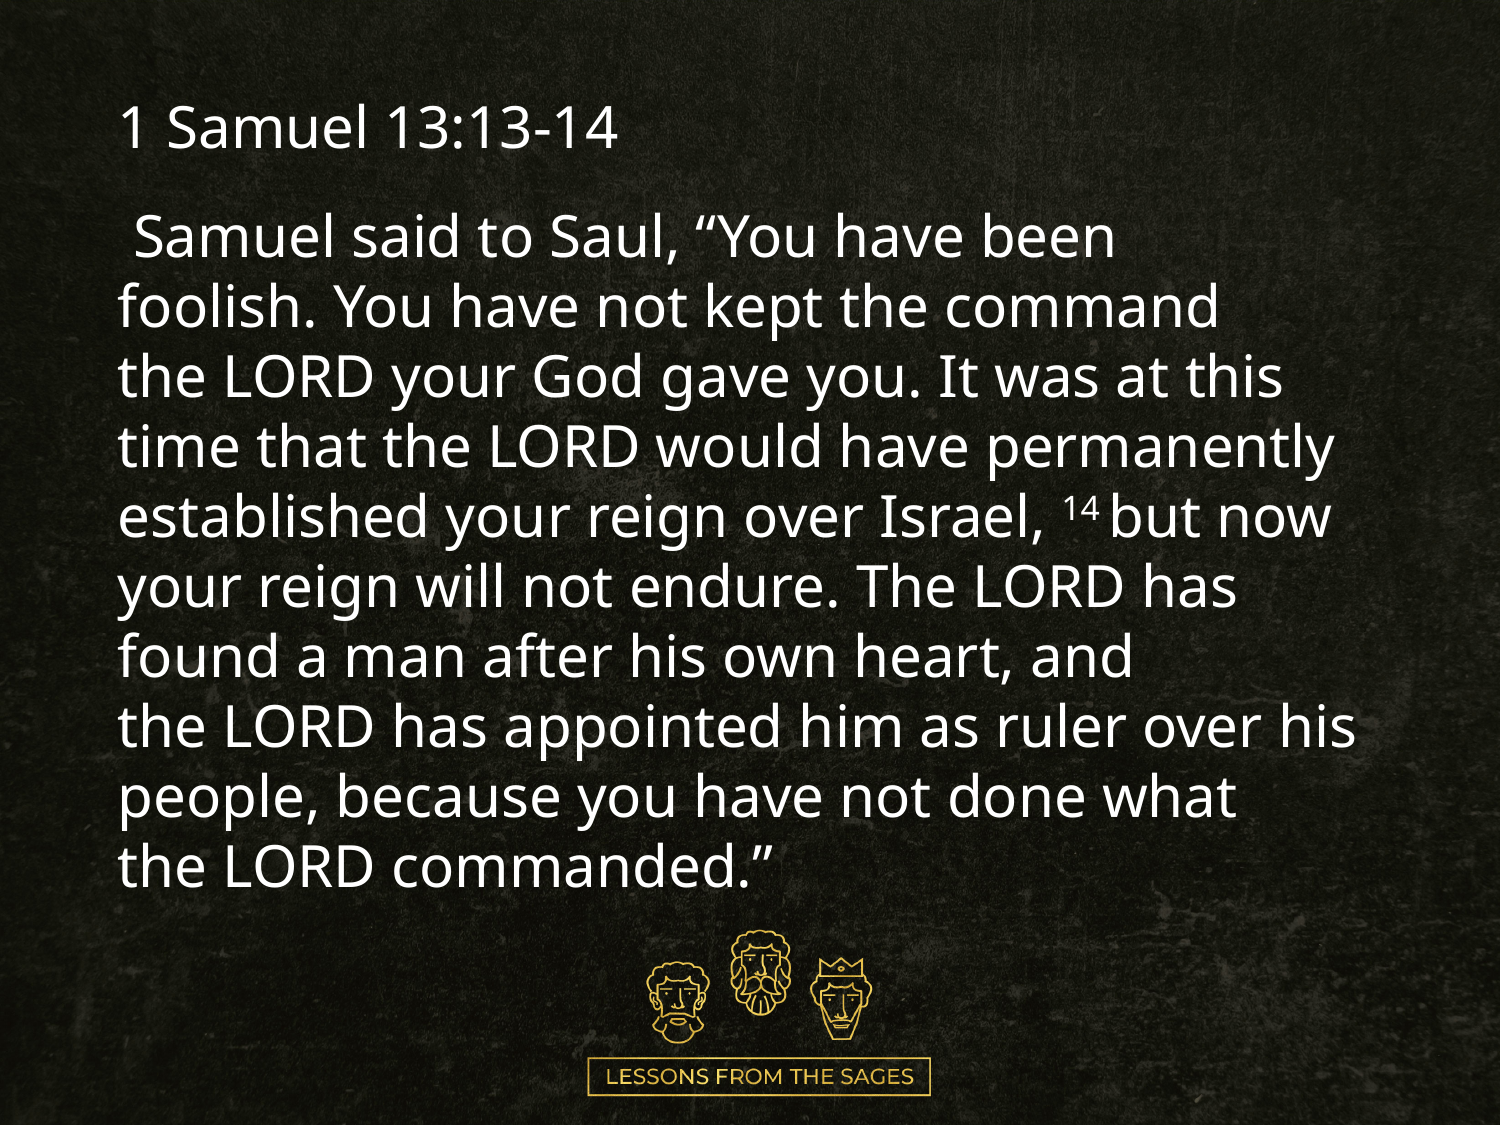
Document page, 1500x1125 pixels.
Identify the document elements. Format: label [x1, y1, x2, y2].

list [0, 0, 1500, 1125]
